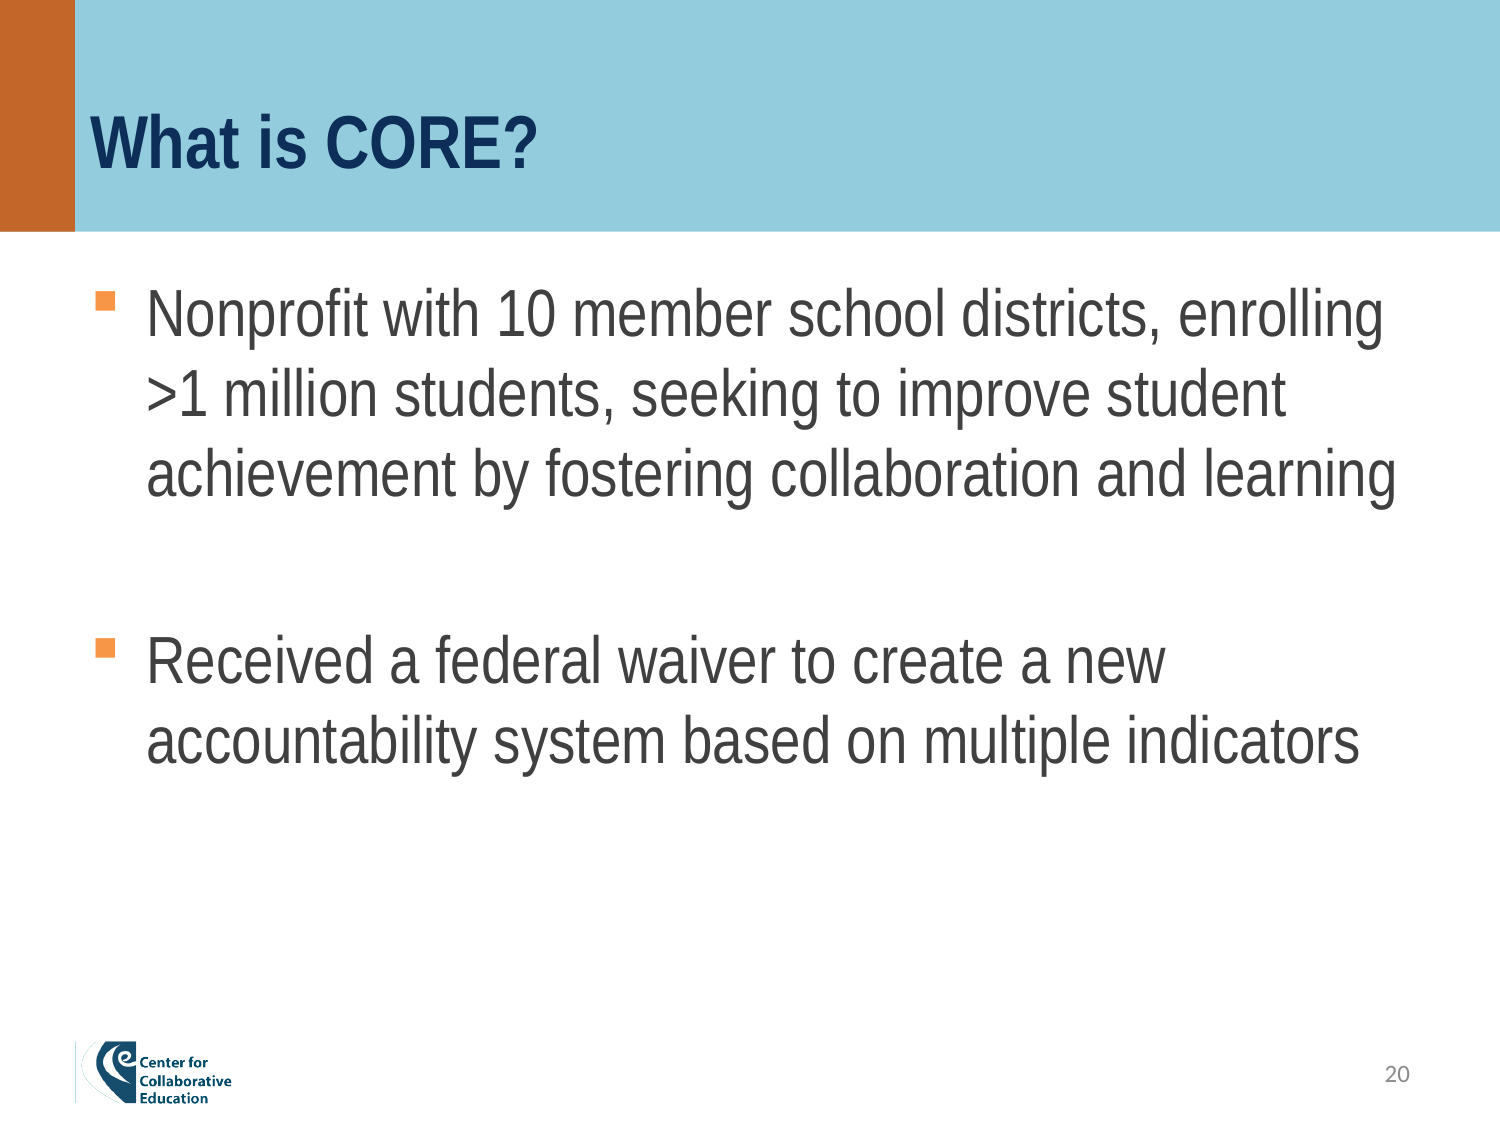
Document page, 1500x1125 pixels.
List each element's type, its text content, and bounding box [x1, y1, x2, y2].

slide_number 20 [1074, 1042, 1425, 1103]
title What is CORE? [75, 45, 1425, 233]
picture [75, 1041, 232, 1107]
list Nonprofit with 10 member school districts, enrolling >1 million students, seeking to improve student achievement by fostering collaboration and learning Received a federal waiver to create a new accountability system based on multiple indicators [75, 262, 1425, 1005]
